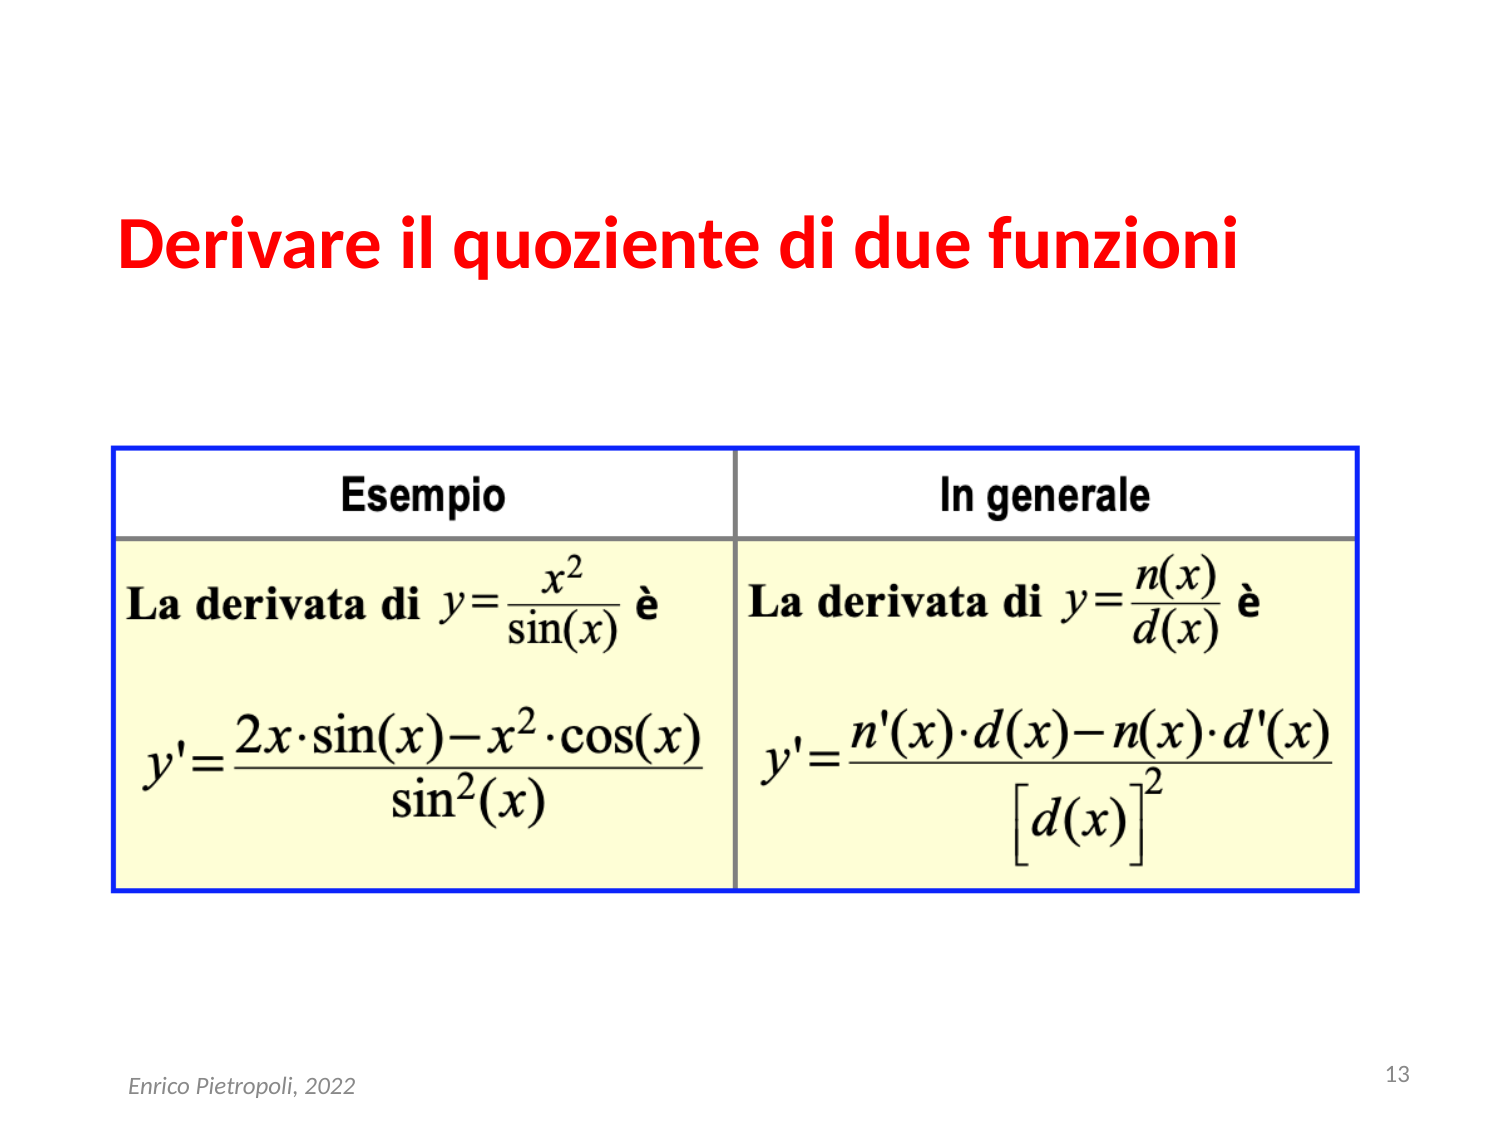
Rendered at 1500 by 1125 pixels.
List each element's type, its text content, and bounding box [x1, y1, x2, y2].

footer Enrico Pietropoli, 2022 [17, 1054, 468, 1115]
picture [91, 408, 1386, 916]
title Derivare il quoziente di due funzioni [87, 186, 1271, 299]
slide_number 13 [1074, 1042, 1425, 1103]
